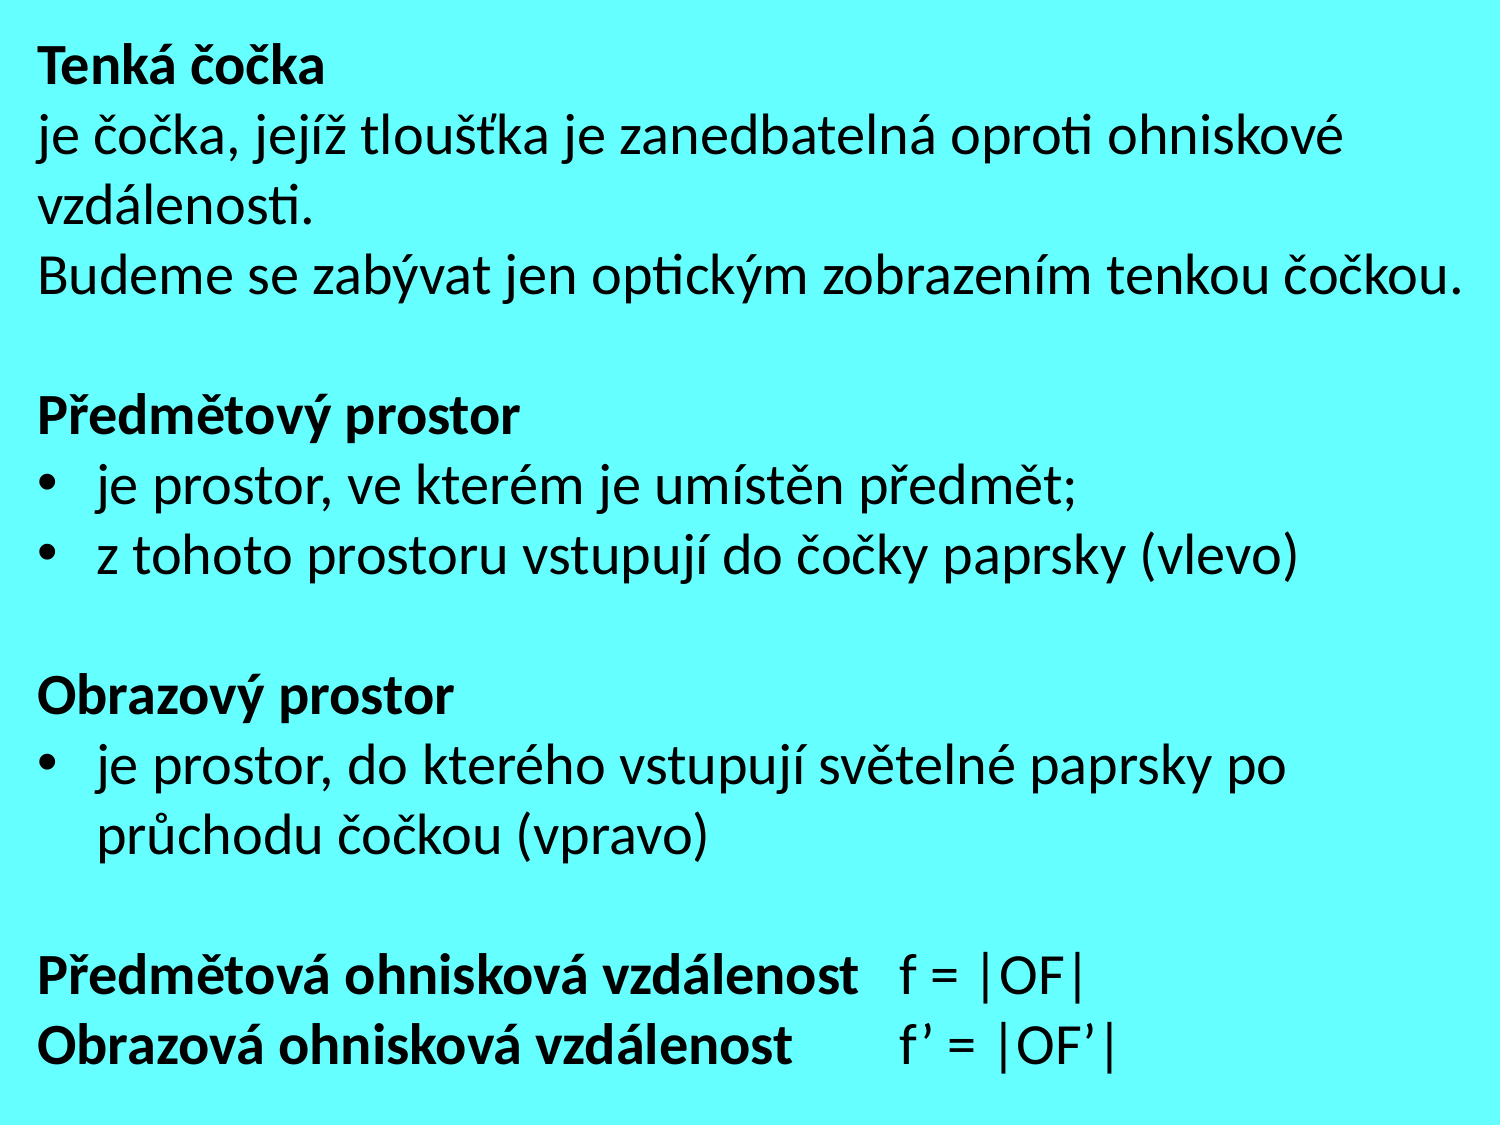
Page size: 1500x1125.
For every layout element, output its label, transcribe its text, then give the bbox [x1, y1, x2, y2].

text_box Tenká čočka je čočka, jejíž tloušťka je zanedbatelná oproti ohniskové vzdálenosti. Budeme se zabývat jen optickým zobrazením tenkou čočkou. Předmětový prostor je prostor, ve kterém je umístěn předmět; z tohoto prostoru vstupují do čočky paprsky (vlevo) Obrazový prostor je prostor, do kterého vstupují světelné paprsky po průchodu čočkou (vpravo) Předmětová ohnisková vzdálenost f = |OF| Obrazová ohnisková vzdálenost f’ = |OF’| [22, 19, 1488, 1084]
